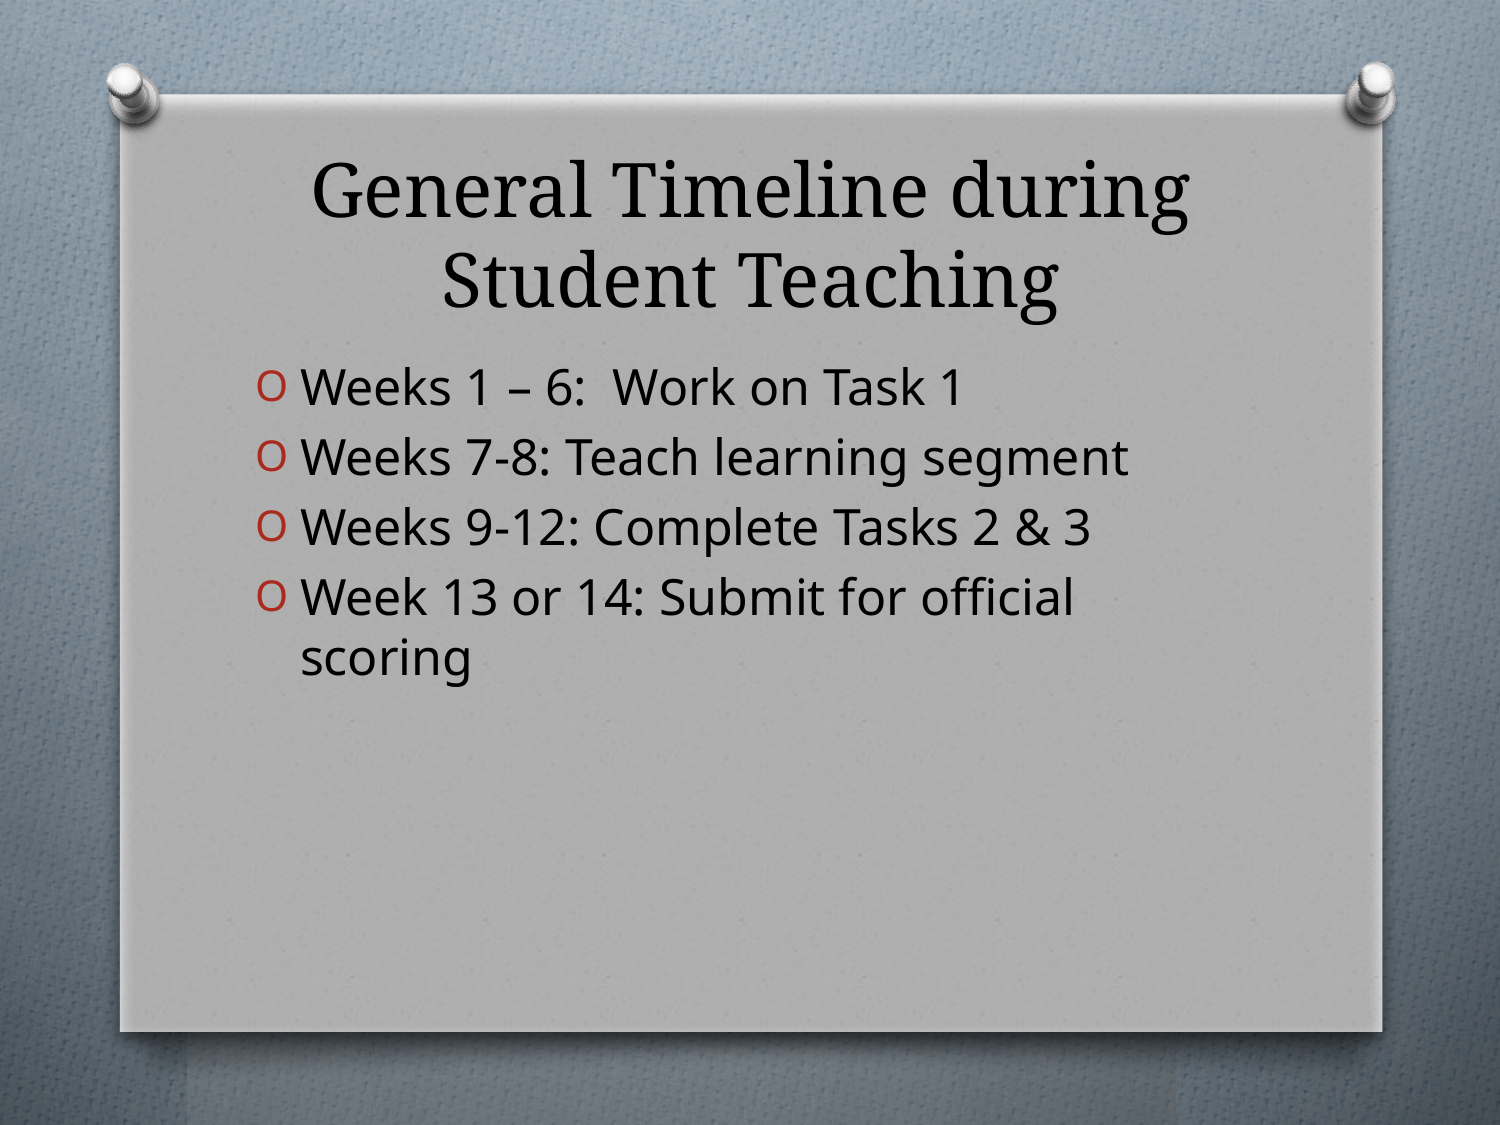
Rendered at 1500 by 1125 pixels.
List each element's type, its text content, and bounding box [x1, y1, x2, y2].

title General Timeline during Student Teaching [179, 134, 1323, 332]
picture [75, 29, 198, 153]
list Weeks 1 – 6: Work on Task 1 Weeks 7-8: Teach learning segment Weeks 9-12: Complete Tasks 2 & 3 Week 13 or 14: Submit for official scoring [240, 347, 1257, 939]
picture [1317, 35, 1439, 156]
